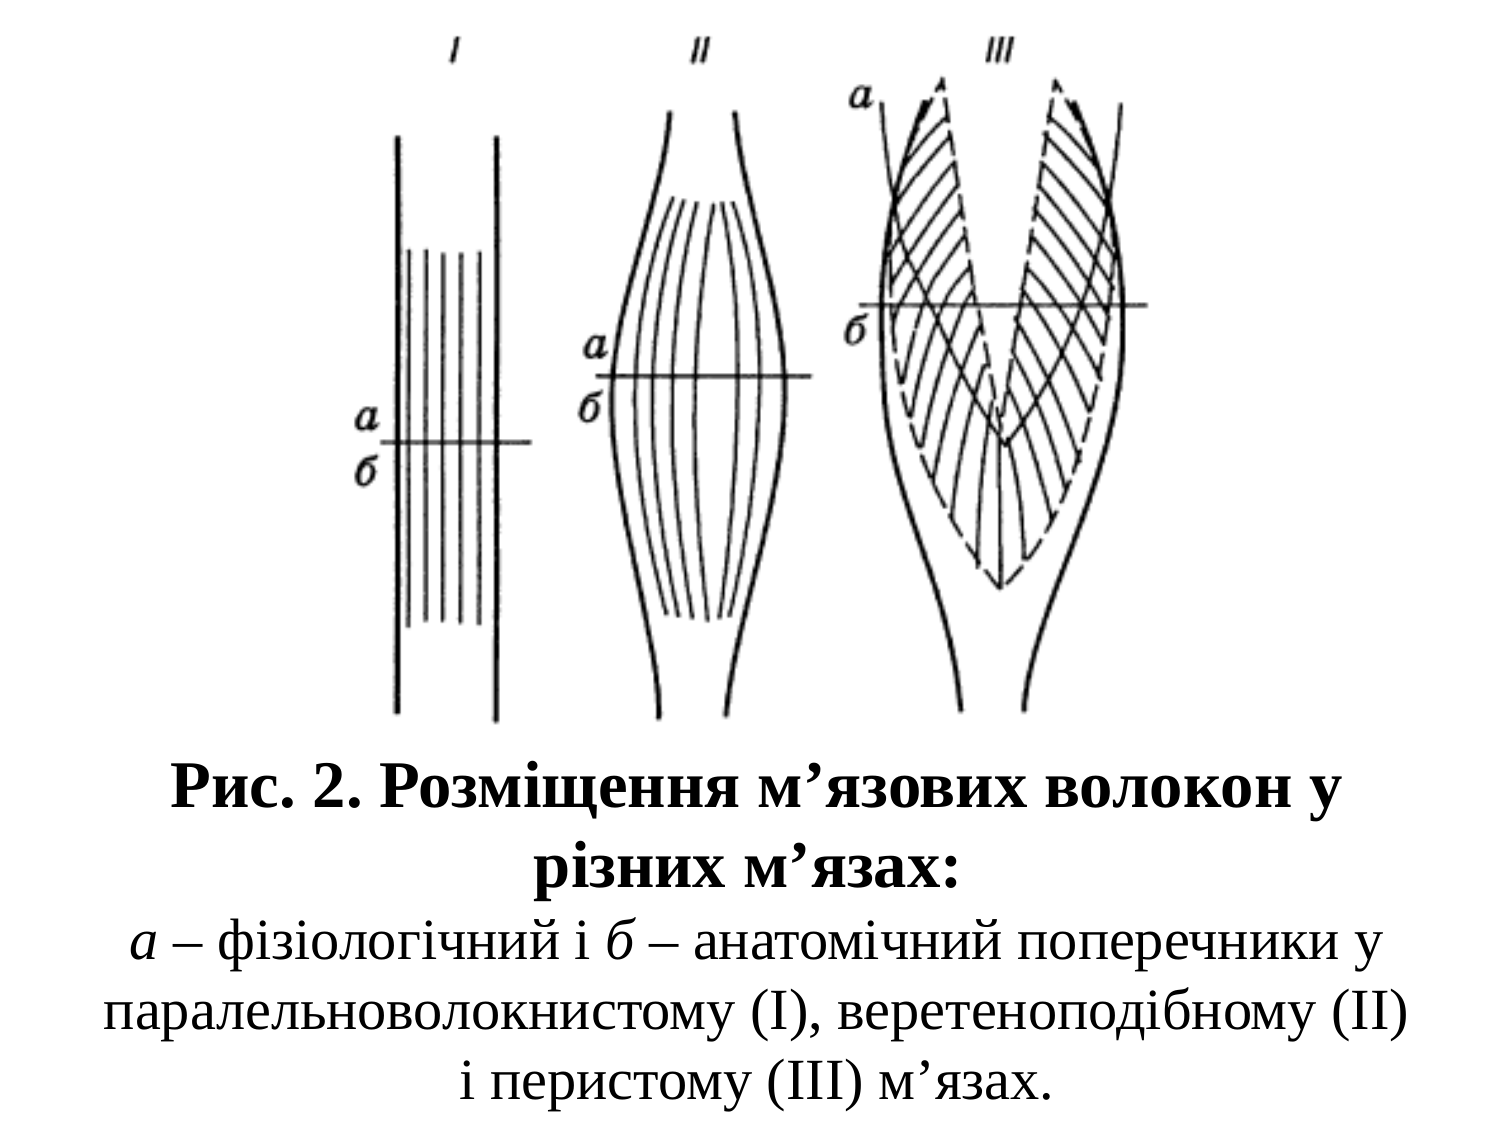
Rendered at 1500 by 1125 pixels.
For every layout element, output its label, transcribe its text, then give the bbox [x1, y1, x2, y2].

title Рис. 2. Розміщення м’язових волокон у різних м’язах: а – фізіологічний і б – анатомічний поперечники у паралельноволокнистому (І), веретеноподібному (ІІ) і перистому (ІІІ) м’язах. [82, 785, 1432, 1067]
picture [304, 0, 1172, 746]
